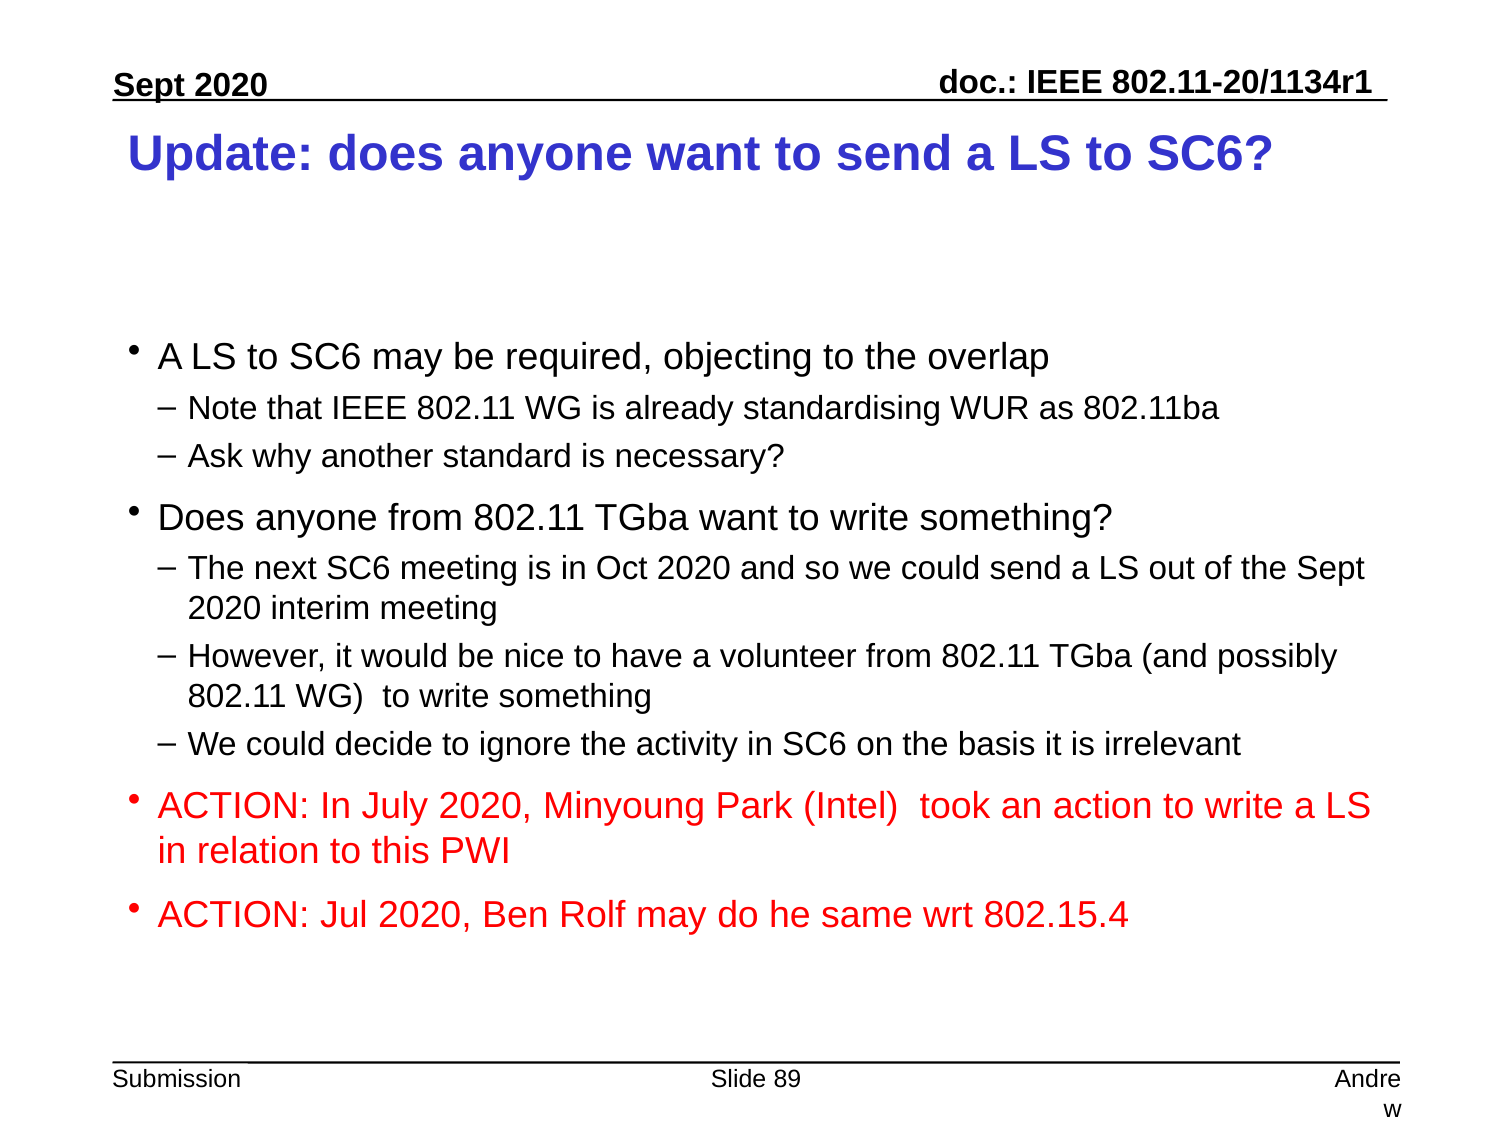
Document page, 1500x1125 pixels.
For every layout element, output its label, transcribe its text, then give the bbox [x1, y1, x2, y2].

footer Andrew Myles, Cisco [1320, 1061, 1402, 1093]
slide_number Slide 89 [709, 1061, 803, 1093]
list A LS to SC6 may be required, objecting to the overlap Note that IEEE 802.11 WG is already standardising WUR as 802.11ba Ask why another standard is necessary? Does anyone from 802.11 TGba want to write something? The next SC6 meeting is in Oct 2020 and so we could send a LS out of the Sept 2020 interim meeting However, it would be nice to have a volunteer from 802.11 TGba (and possibly 802.11 WG) to write something We could decide to ignore the activity in SC6 on the basis it is irrelevant ACTION: In July 2020, Minyoung Park (Intel) took an action to write a LS in relation to this PWI ACTION: Jul 2020, Ben Rolf may do he same wrt 802.15.4 [112, 324, 1388, 1000]
title Update: does anyone want to send a LS to SC6? [112, 112, 1388, 288]
